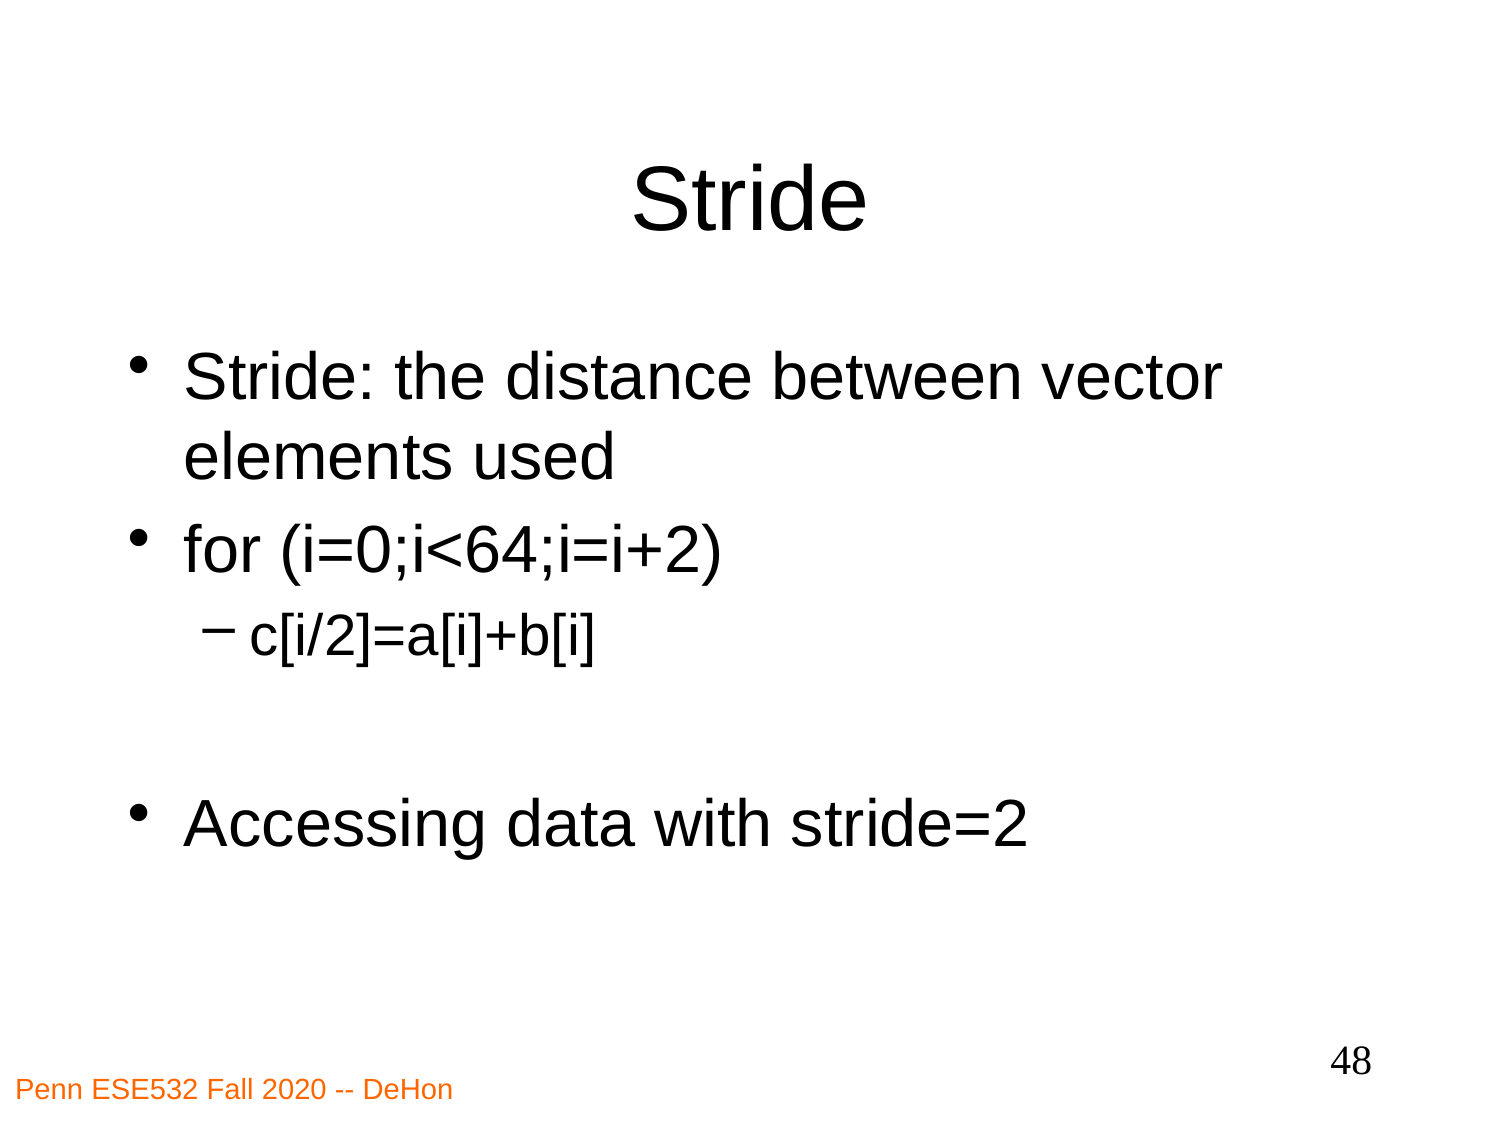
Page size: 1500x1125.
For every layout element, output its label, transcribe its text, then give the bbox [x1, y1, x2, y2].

title Stride [112, 99, 1388, 288]
slide_number 48 [1074, 1024, 1388, 1101]
slide_number Penn ESE532 Fall 2020 -- DeHon [0, 1062, 688, 1125]
list Stride: the distance between vector elements used for (i=0;i<64;i=i+2) c[i/2]=a[i]+b[i] Accessing data with stride=2 [112, 324, 1388, 1001]
